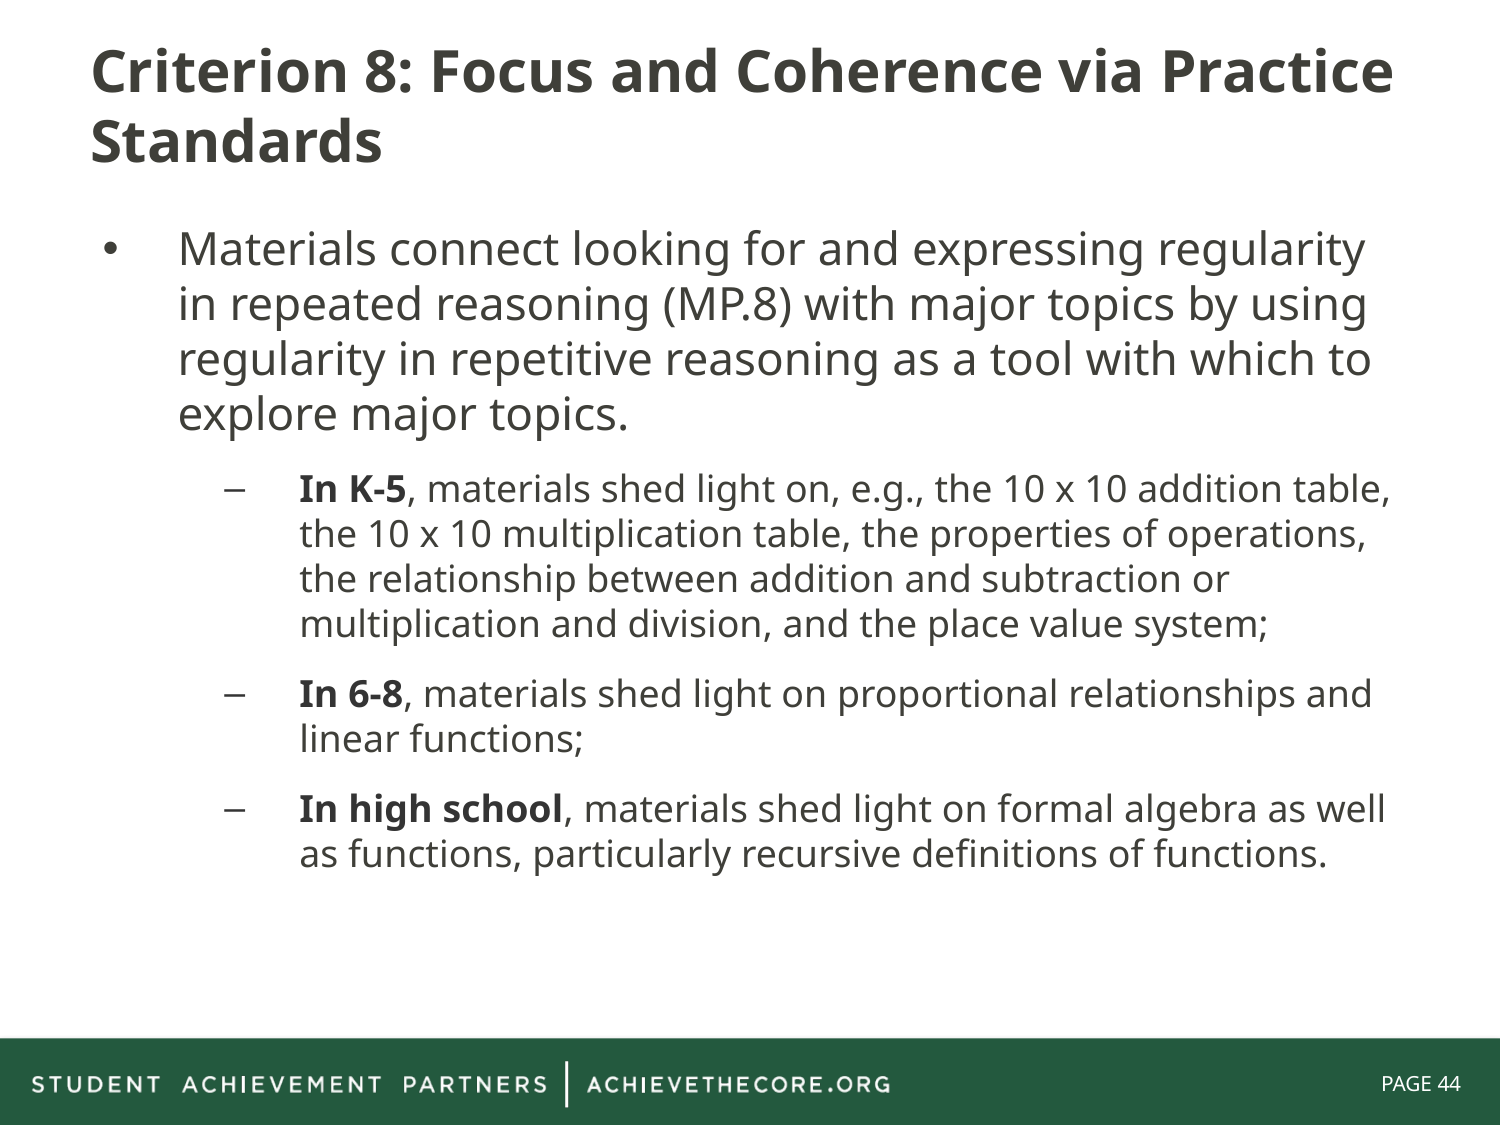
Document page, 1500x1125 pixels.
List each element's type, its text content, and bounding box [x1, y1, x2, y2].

title Criterion 8: Focus and Coherence via Practice Standards [75, 32, 1425, 175]
list Materials connect looking for and expressing regularity in repeated reasoning (MP.8) with major topics by using regularity in repetitive reasoning as a tool with which to explore major topics. In K-5, materials shed light on, e.g., the 10 x 10 addition table, the 10 x 10 multiplication table, the properties of operations, the relationship between addition and subtraction or multiplication and division, and the place value system; In 6-8, materials shed light on proportional relationships and linear functions; In high school, materials shed light on formal algebra as well as functions, particularly recursive definitions of functions. [87, 212, 1413, 1013]
